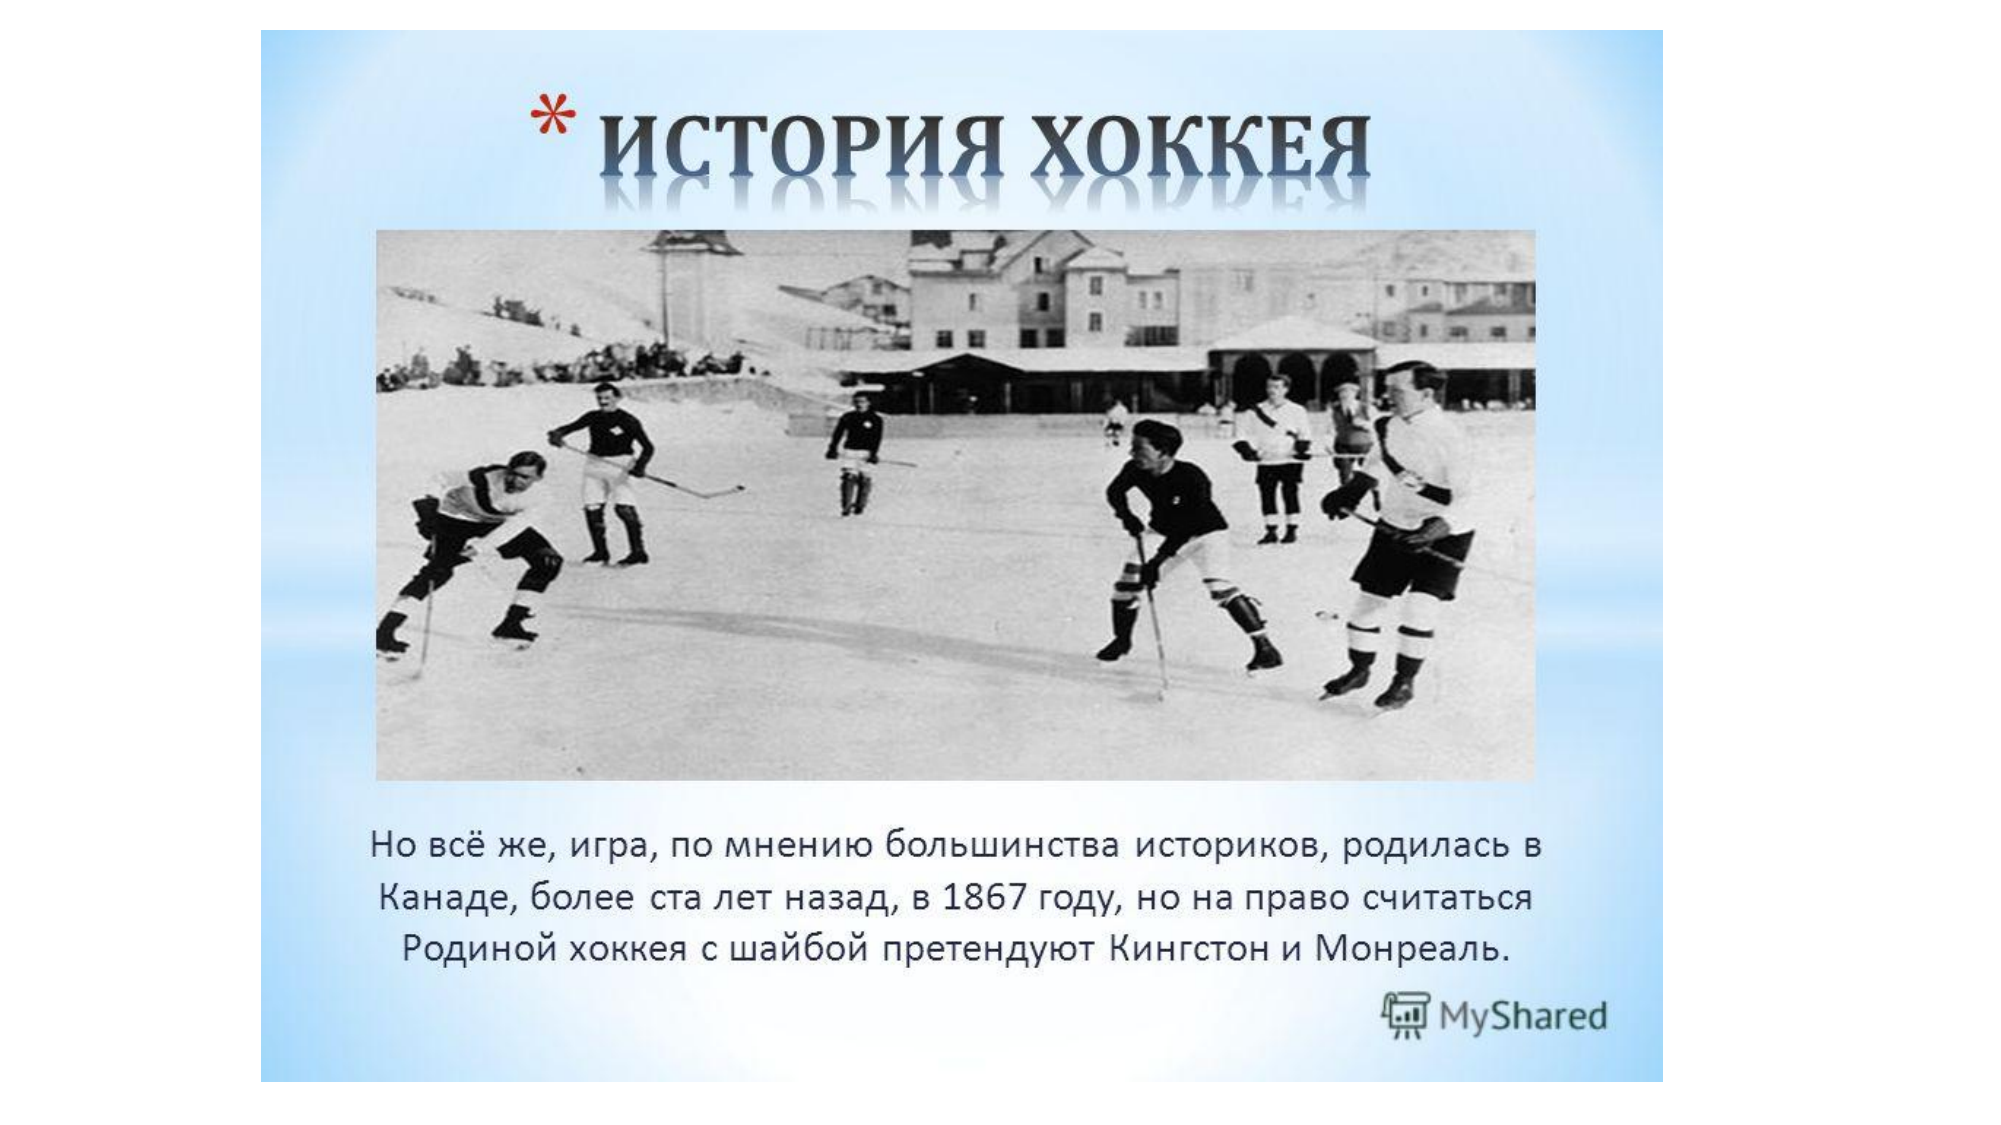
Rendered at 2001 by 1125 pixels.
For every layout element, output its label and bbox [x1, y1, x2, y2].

picture [261, 30, 1663, 1082]
